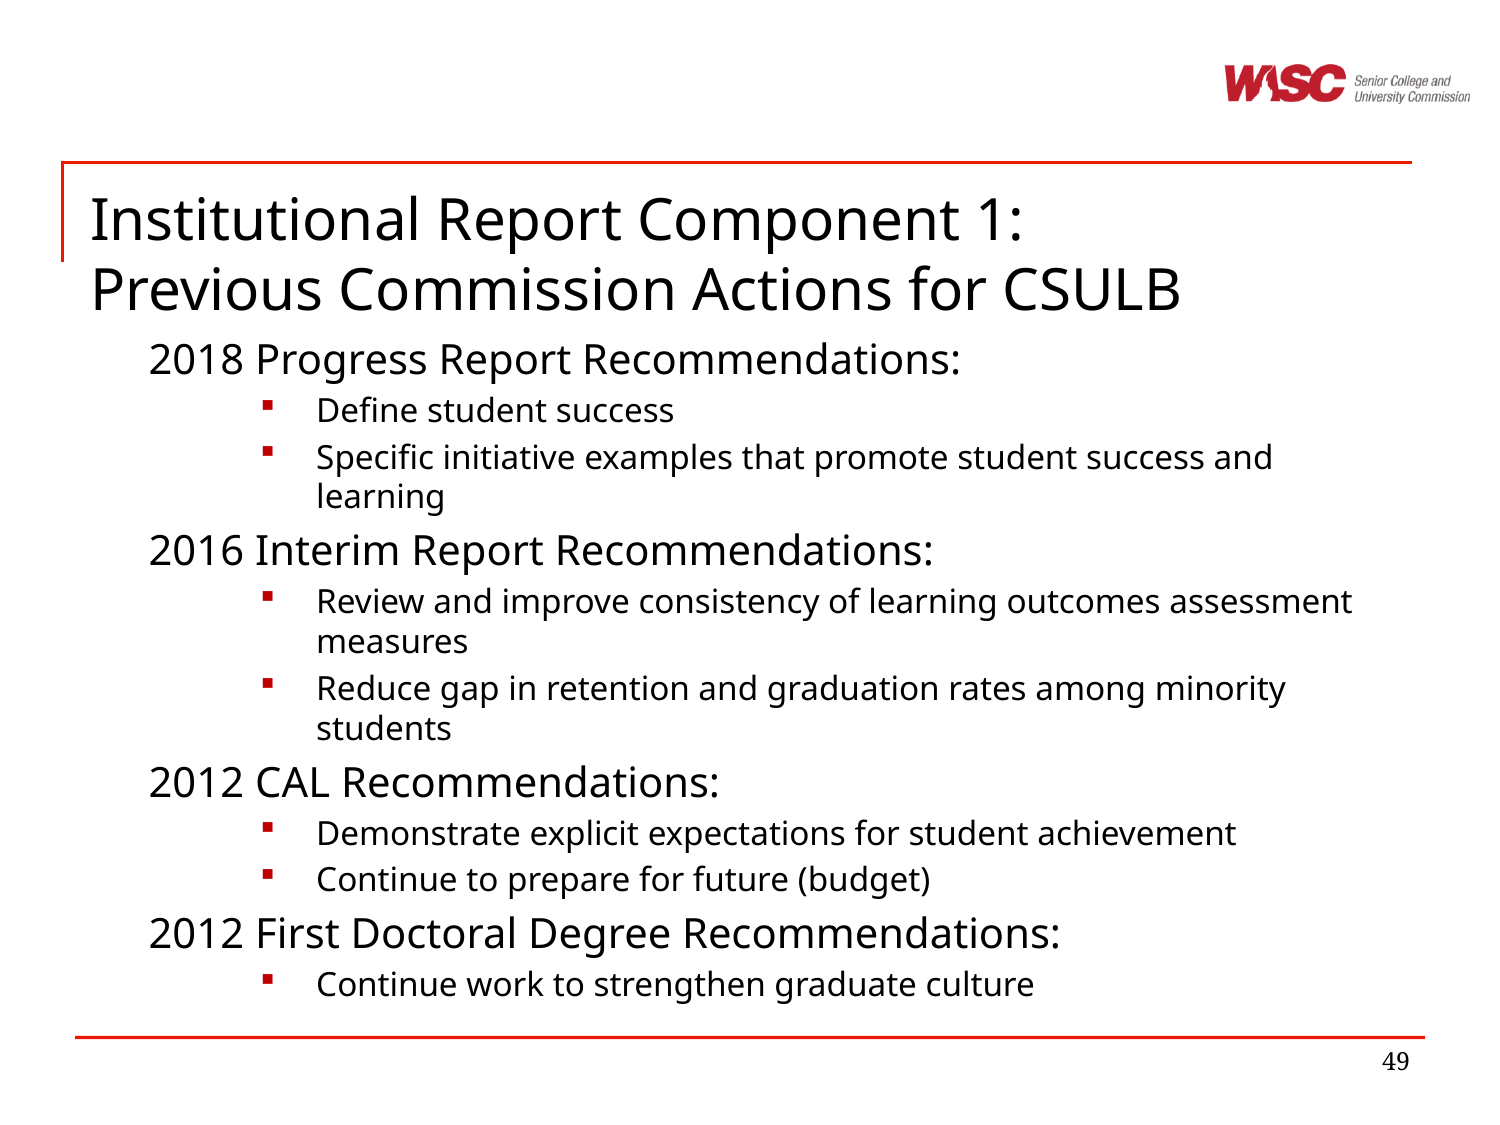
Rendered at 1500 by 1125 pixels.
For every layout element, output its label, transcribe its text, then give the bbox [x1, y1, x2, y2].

slide_number 49 [1074, 1049, 1425, 1088]
list 2018 Progress Report Recommendations: Define student success Specific initiative examples that promote student success and learning 2016 Interim Report Recommendations: Review and improve consistency of learning outcomes assessment measures Reduce gap in retention and graduation rates among minority students 2012 CAL Recommendations: Demonstrate explicit expectations for student achievement Continue to prepare for future (budget) 2012 First Doctoral Degree Recommendations: Continue work to strengthen graduate culture [133, 324, 1422, 1000]
picture [1224, 64, 1470, 104]
title Institutional Report Component 1: Previous Commission Actions for CSULB [75, 174, 1425, 288]
